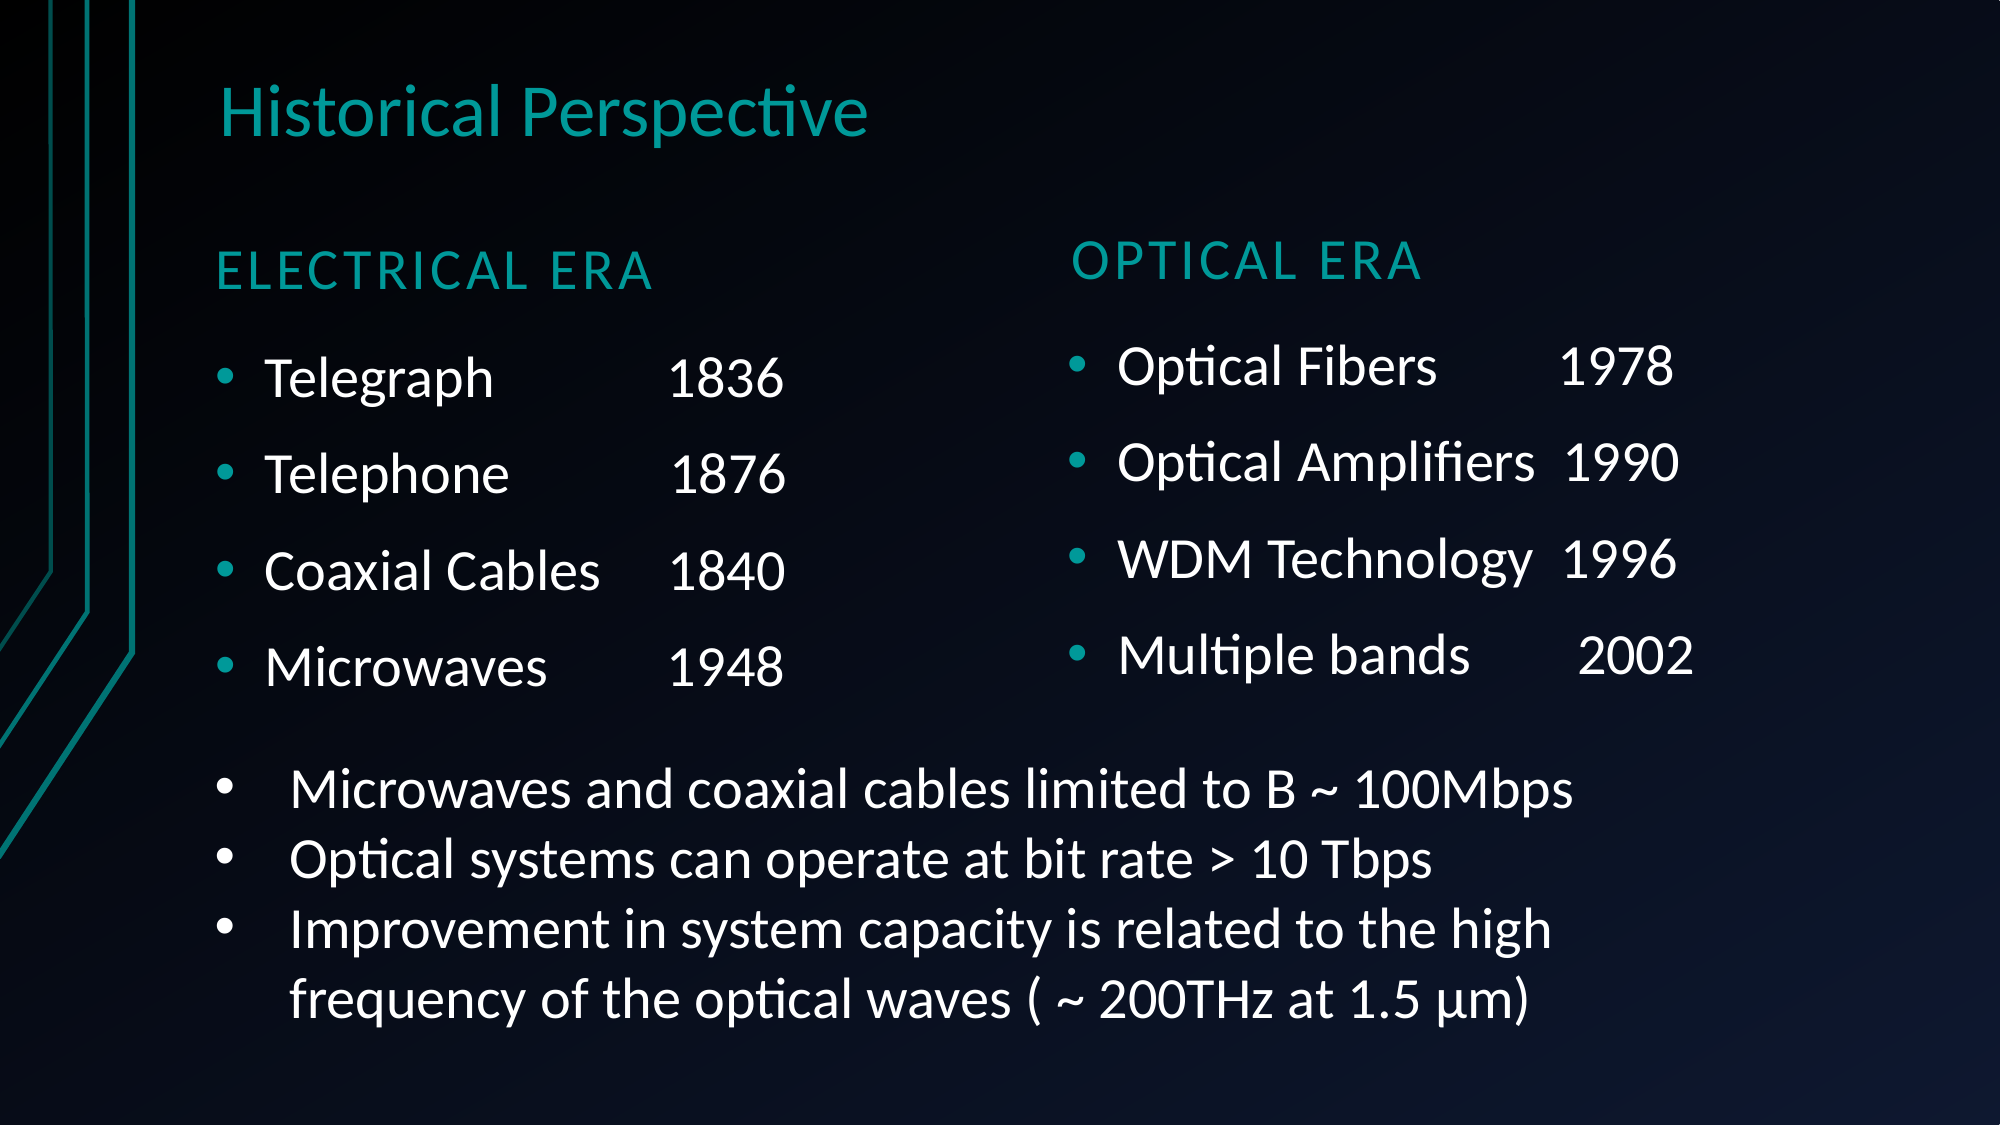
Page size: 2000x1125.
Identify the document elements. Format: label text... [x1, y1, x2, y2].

list Optical Era [1051, 185, 1886, 303]
list Telegraph 1836 Telephone 1876 Coaxial Cables 1840 Microwaves 1948 [194, 337, 1028, 700]
list Optical Fibers 1978 Optical Amplifiers 1990 WDM Technology 1996 Multiple bands 2002 [1047, 325, 1881, 892]
text_box Microwaves and coaxial cables limited to B ~ 100Mbps Optical systems can operate at bit rate > 10 Tbps Improvement in system capacity is related to the high frequency of the optical waves ( ~ 200THz at 1.5 μm) [199, 742, 1769, 1038]
list Electrical Era [194, 162, 1029, 313]
title Historical Perspective [199, 45, 1900, 163]
